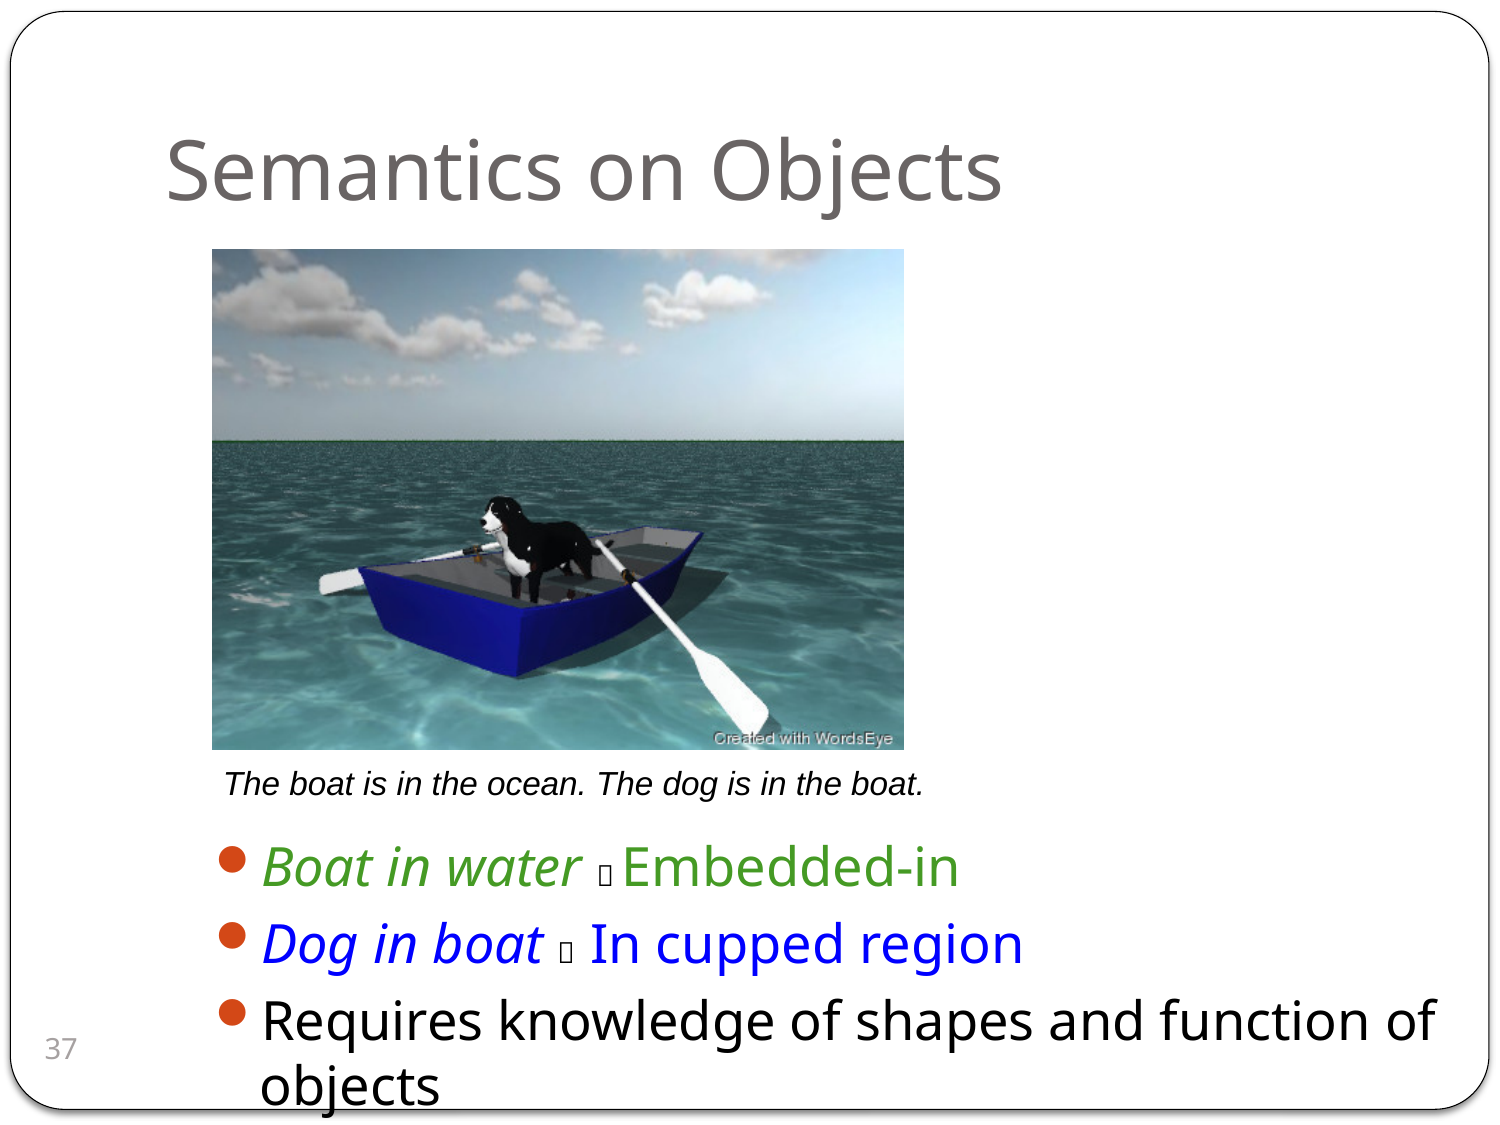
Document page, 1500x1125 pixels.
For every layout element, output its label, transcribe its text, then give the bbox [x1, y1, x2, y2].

picture [212, 249, 905, 751]
list Boat in water  Embedded-in Dog in boat  In cupped region Requires knowledge of shapes and function of objects [199, 824, 1476, 1101]
slide_number 37 [23, 1012, 99, 1088]
text_box The boat is in the ocean. The dog is in the boat. [208, 754, 942, 810]
title Semantics on Objects [149, 44, 1463, 233]
